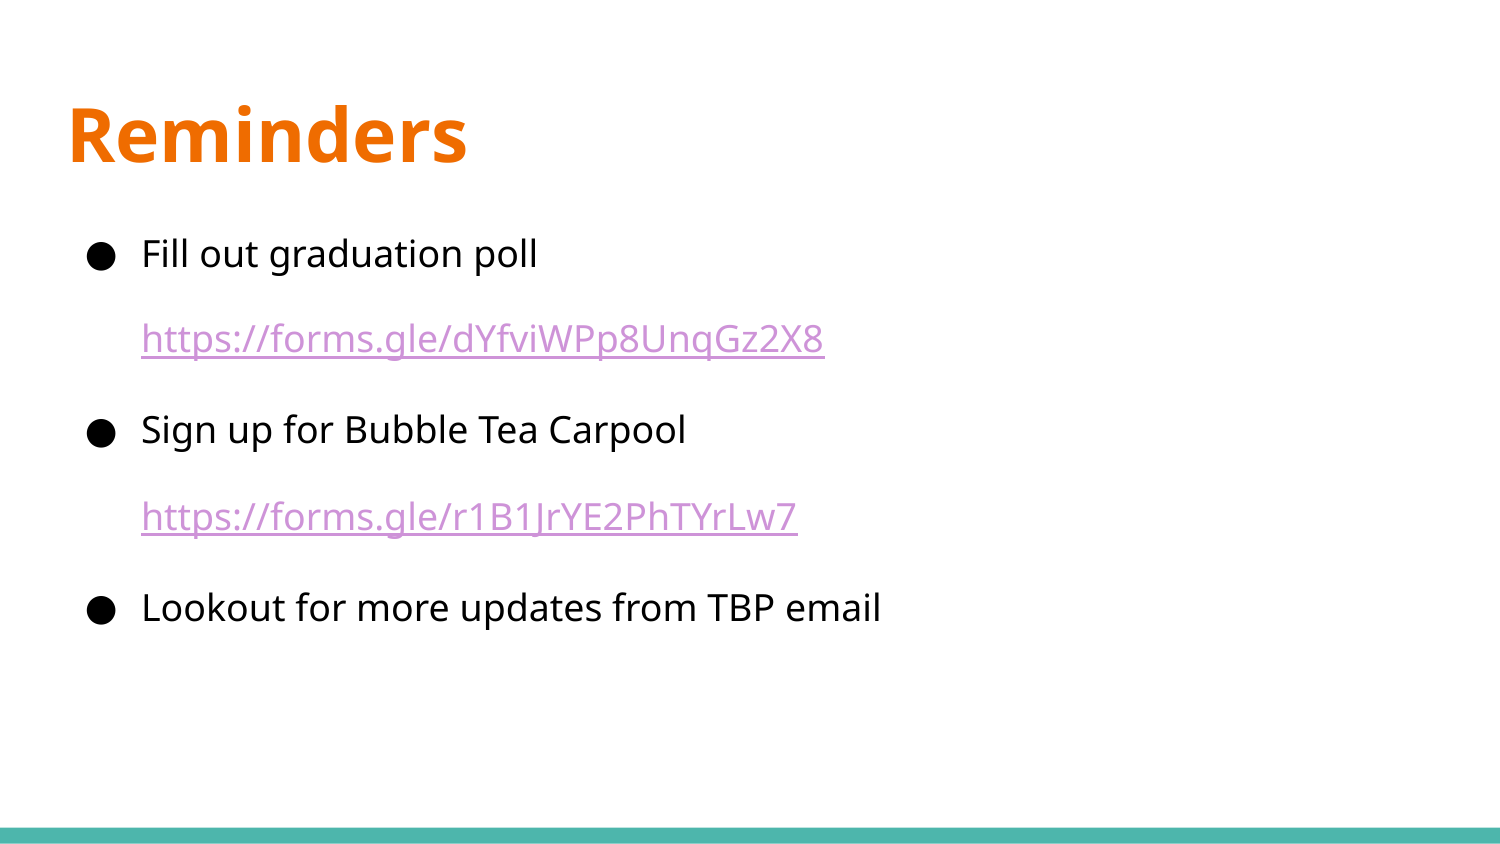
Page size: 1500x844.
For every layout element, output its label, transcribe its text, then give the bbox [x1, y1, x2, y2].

list Fill out graduation poll https://forms.gle/dYfviWPp8UnqGz2X8 Sign up for Bubble Tea Carpool https://forms.gle/r1B1JrYE2PhTYrLw7 Lookout for more updates from TBP email [51, 207, 1449, 750]
title Reminders [51, 72, 1449, 189]
